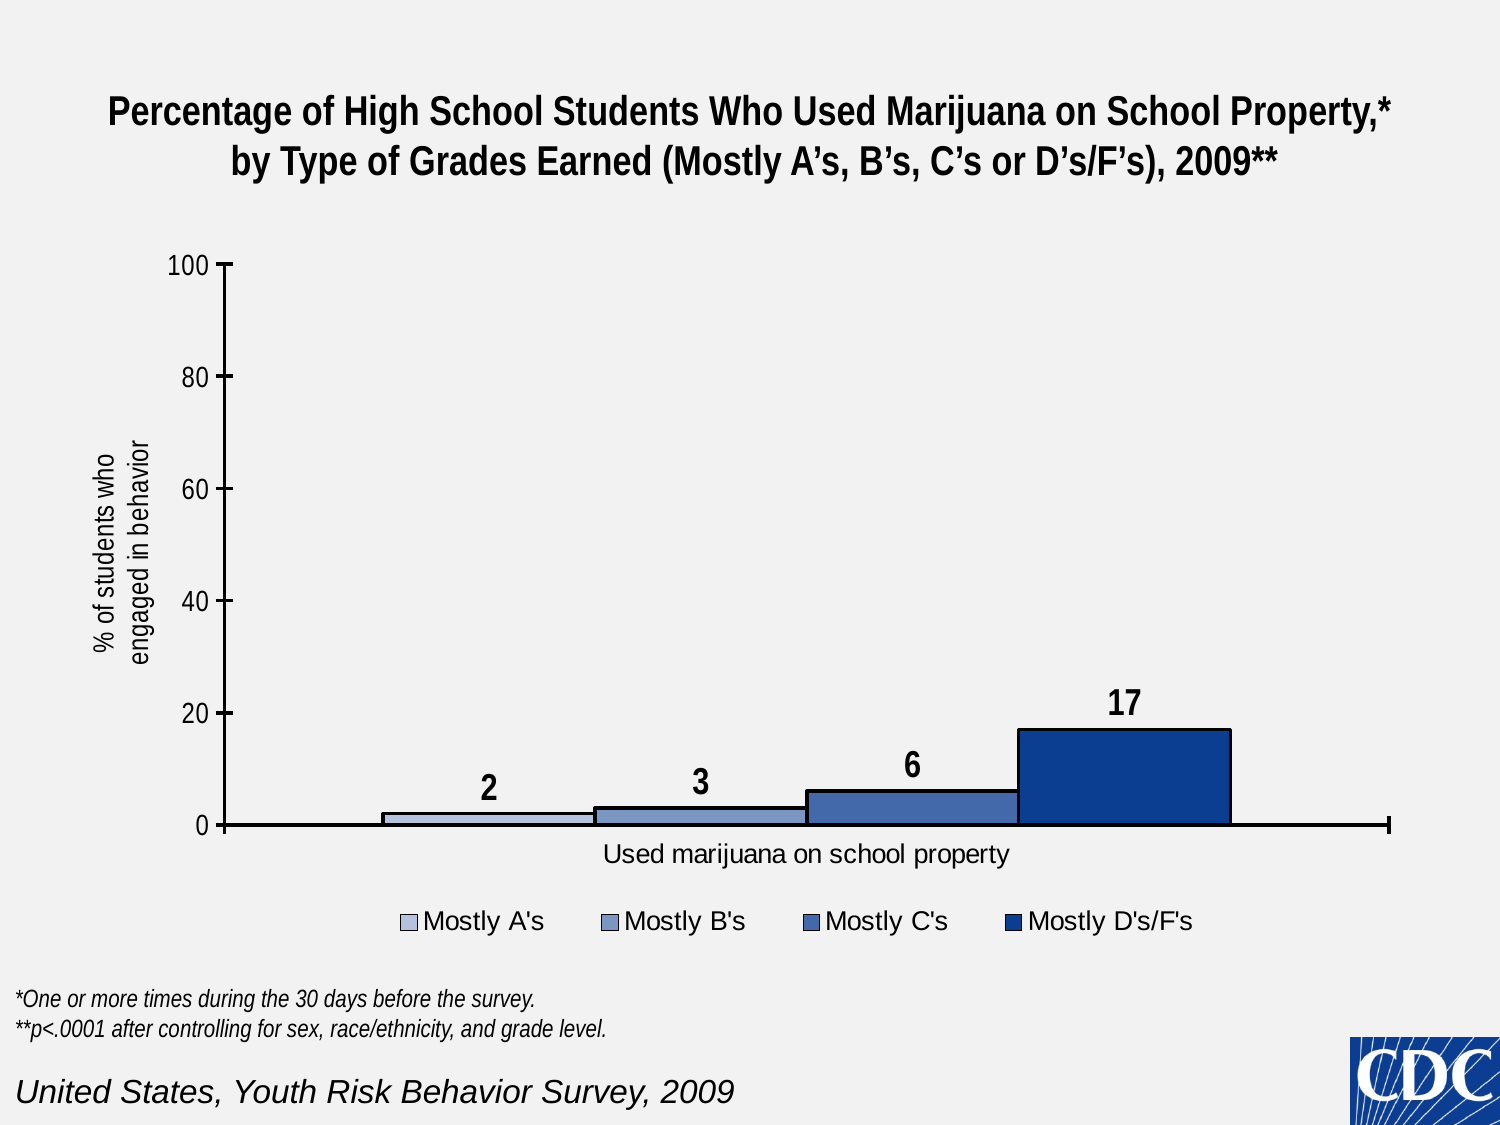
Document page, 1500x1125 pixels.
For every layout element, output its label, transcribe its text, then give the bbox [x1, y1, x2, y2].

title Percentage of High School Students Who Used Marijuana on School Property,* by Type of Grades Earned (Mostly A’s, B’s, C’s or D’s/F’s), 2009** [0, 49, 1500, 218]
chart [76, 224, 1424, 968]
picture [1350, 1037, 1500, 1125]
text_box United States, Youth Risk Behavior Survey, 2009 [0, 1062, 788, 1118]
text_box *One or more times during the 30 days before the survey. **p<.0001 after controlling for sex, race/ethnicity, and grade level. [0, 974, 884, 1050]
